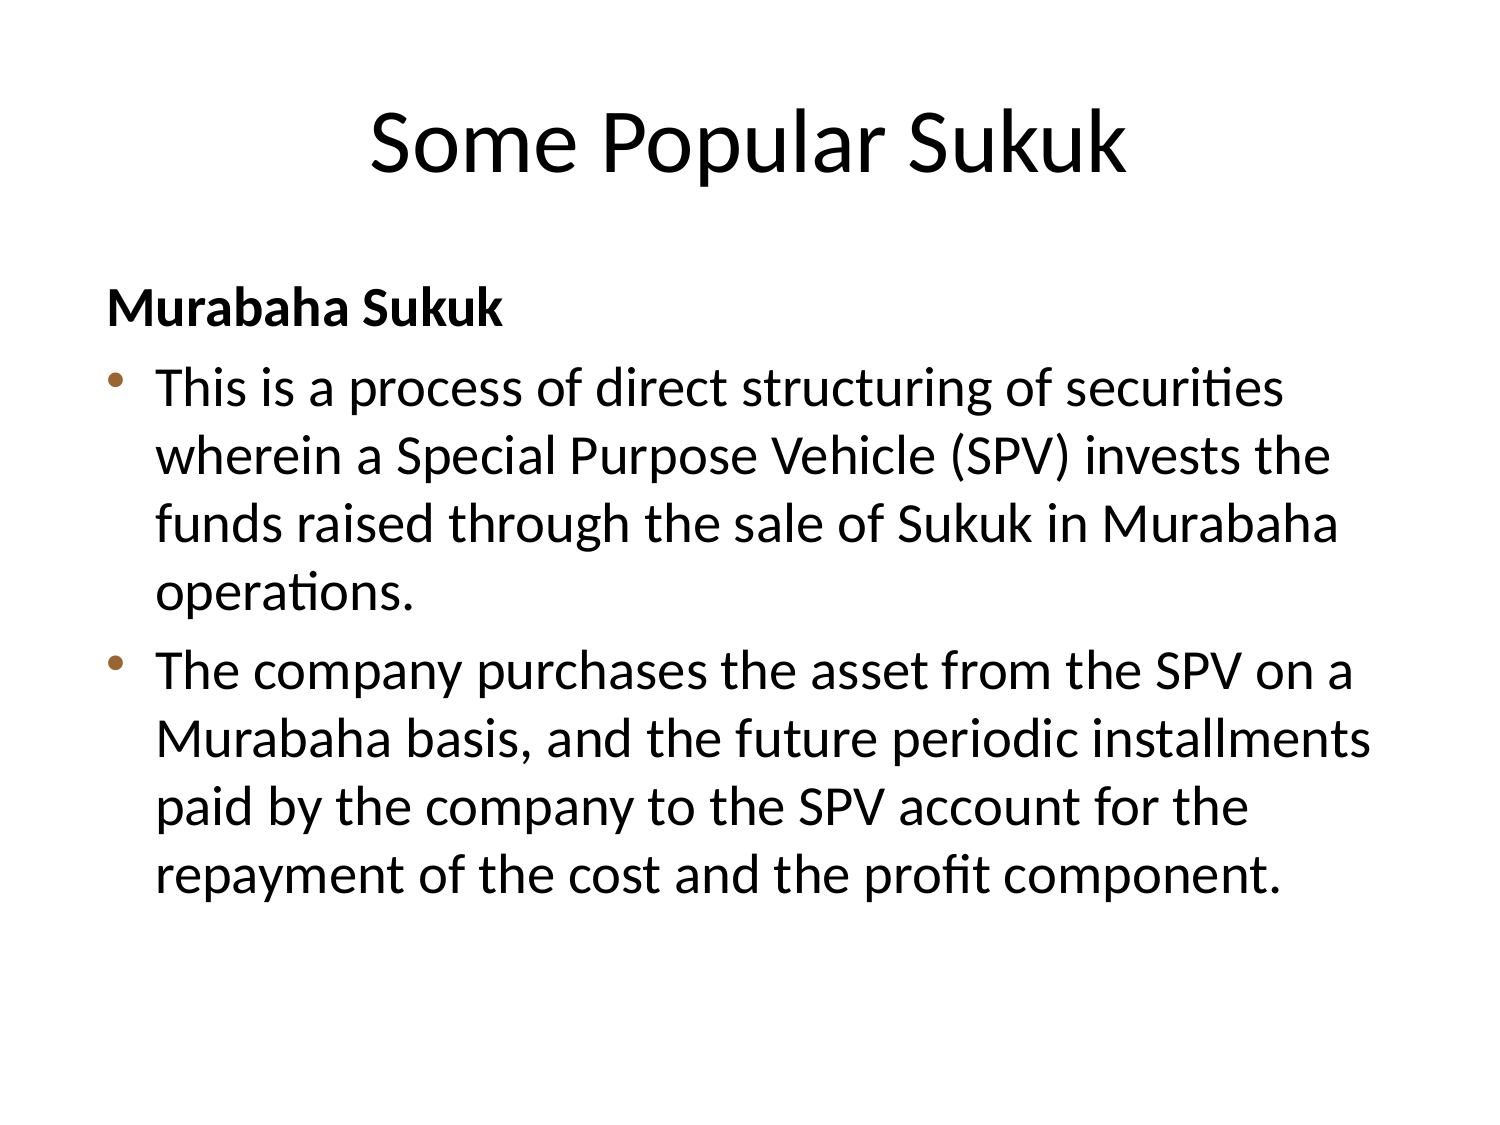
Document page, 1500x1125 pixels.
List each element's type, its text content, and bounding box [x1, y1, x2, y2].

title Some Popular Sukuk [75, 45, 1425, 233]
list Murabaha Sukuk This is a process of direct structuring of securities wherein a Special Purpose Vehicle (SPV) invests the funds raised through the sale of Sukuk in Murabaha operations. The company purchases the asset from the SPV on a Murabaha basis, and the future periodic installments paid by the company to the SPV account for the repayment of the cost and the profit component. [75, 262, 1425, 1005]
